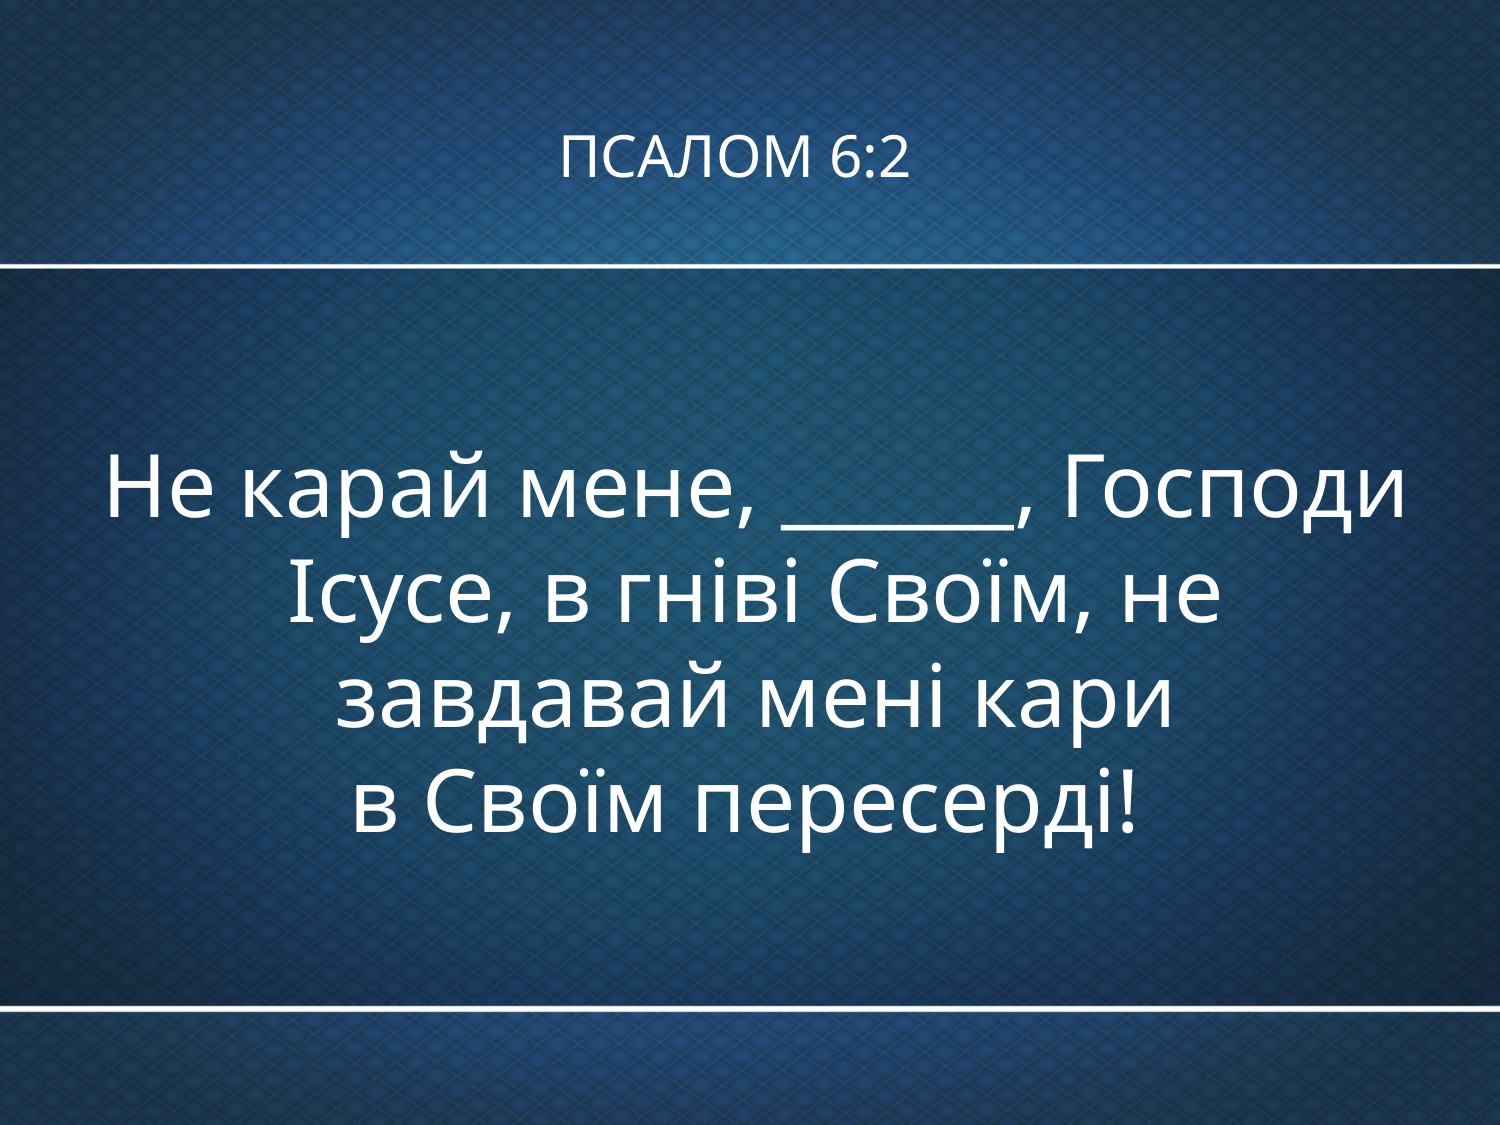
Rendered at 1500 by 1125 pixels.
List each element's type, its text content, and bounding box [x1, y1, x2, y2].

text_box Не карай мене, ______, Господи Ісусе, в гніві Своїм, не завдавай мені кари в Своїм пересерді! [76, 408, 1436, 858]
title ПСАЛОМ 6:2 [543, 125, 969, 197]
picture [0, 0, 1500, 1125]
